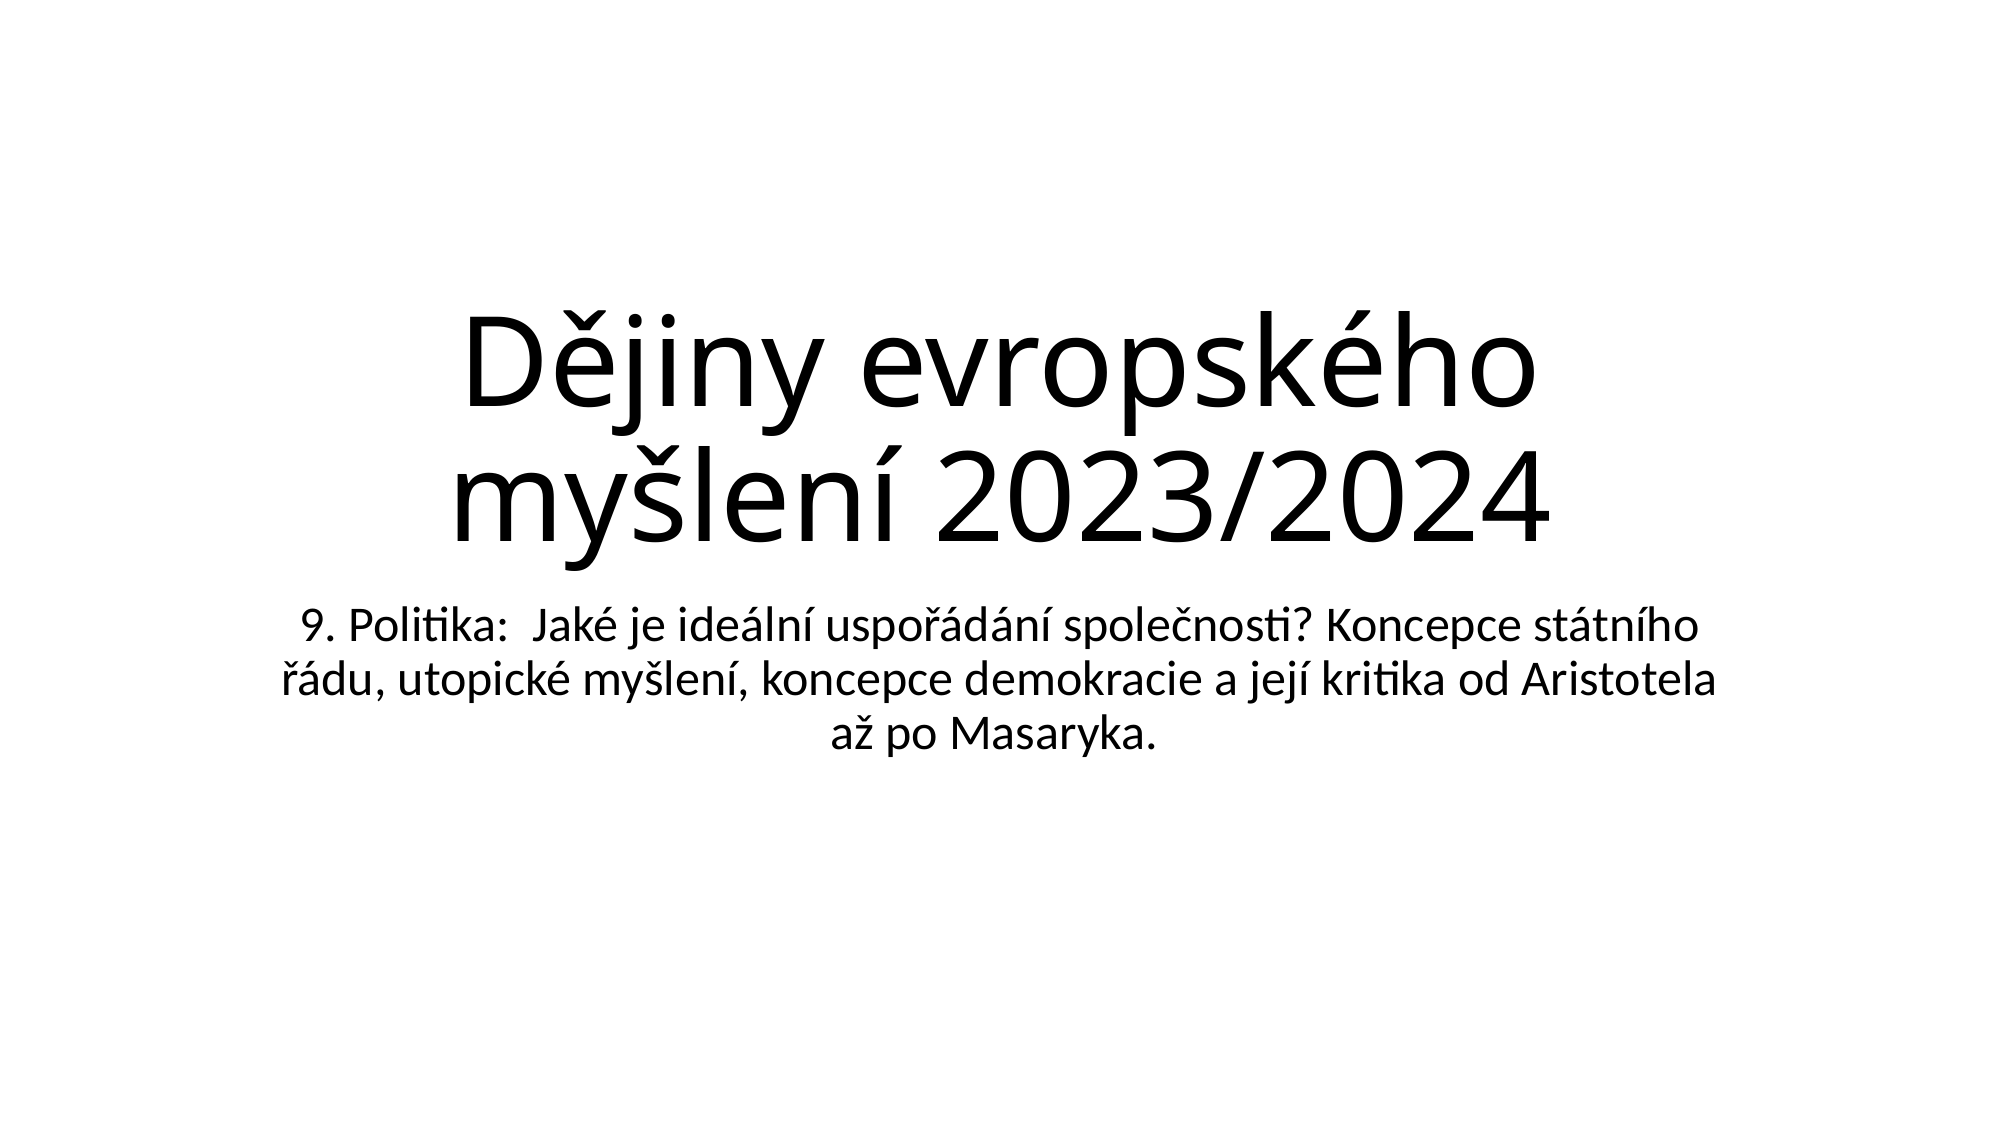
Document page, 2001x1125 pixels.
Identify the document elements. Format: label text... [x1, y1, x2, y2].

subtitle 9. Politika: Jaké je ideální uspořádání společnosti? Koncepce státního řádu, utopické myšlení, koncepce demokracie a její kritika od Aristotela až po Masaryka. [249, 590, 1750, 863]
title Dějiny evropského myšlení 2023/2024 [249, 184, 1750, 576]
